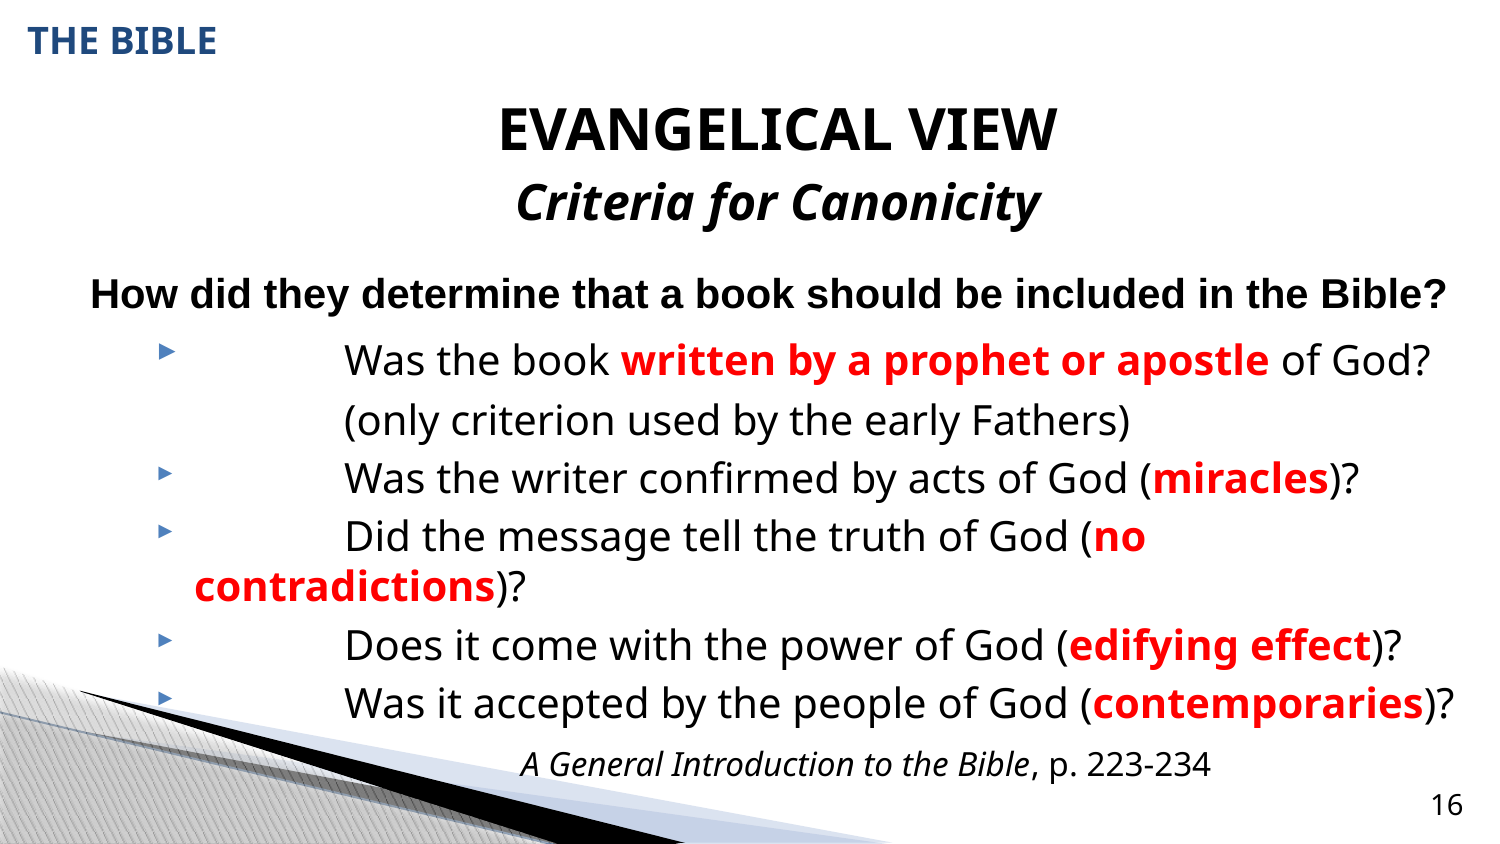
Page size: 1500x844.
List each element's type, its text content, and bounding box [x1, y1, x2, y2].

title THE BIBLE [0, 0, 1350, 72]
list EVANGELICAL VIEW Criteria for Canonicity How did they determine that a book should be included in the Bible? Was the book written by a prophet or apostle of God? (only criterion used by the early Fathers) Was the writer confirmed by acts of God (miracles)? Did the message tell the truth of God (no contradictions)? Does it come with the power of God (edifying effect)? Was it accepted by the people of God (contemporaries)? A General Introduction to the Bible, p. 223-234 [55, 84, 1500, 797]
slide_number 16 [1387, 784, 1479, 834]
picture [363, 797, 558, 844]
